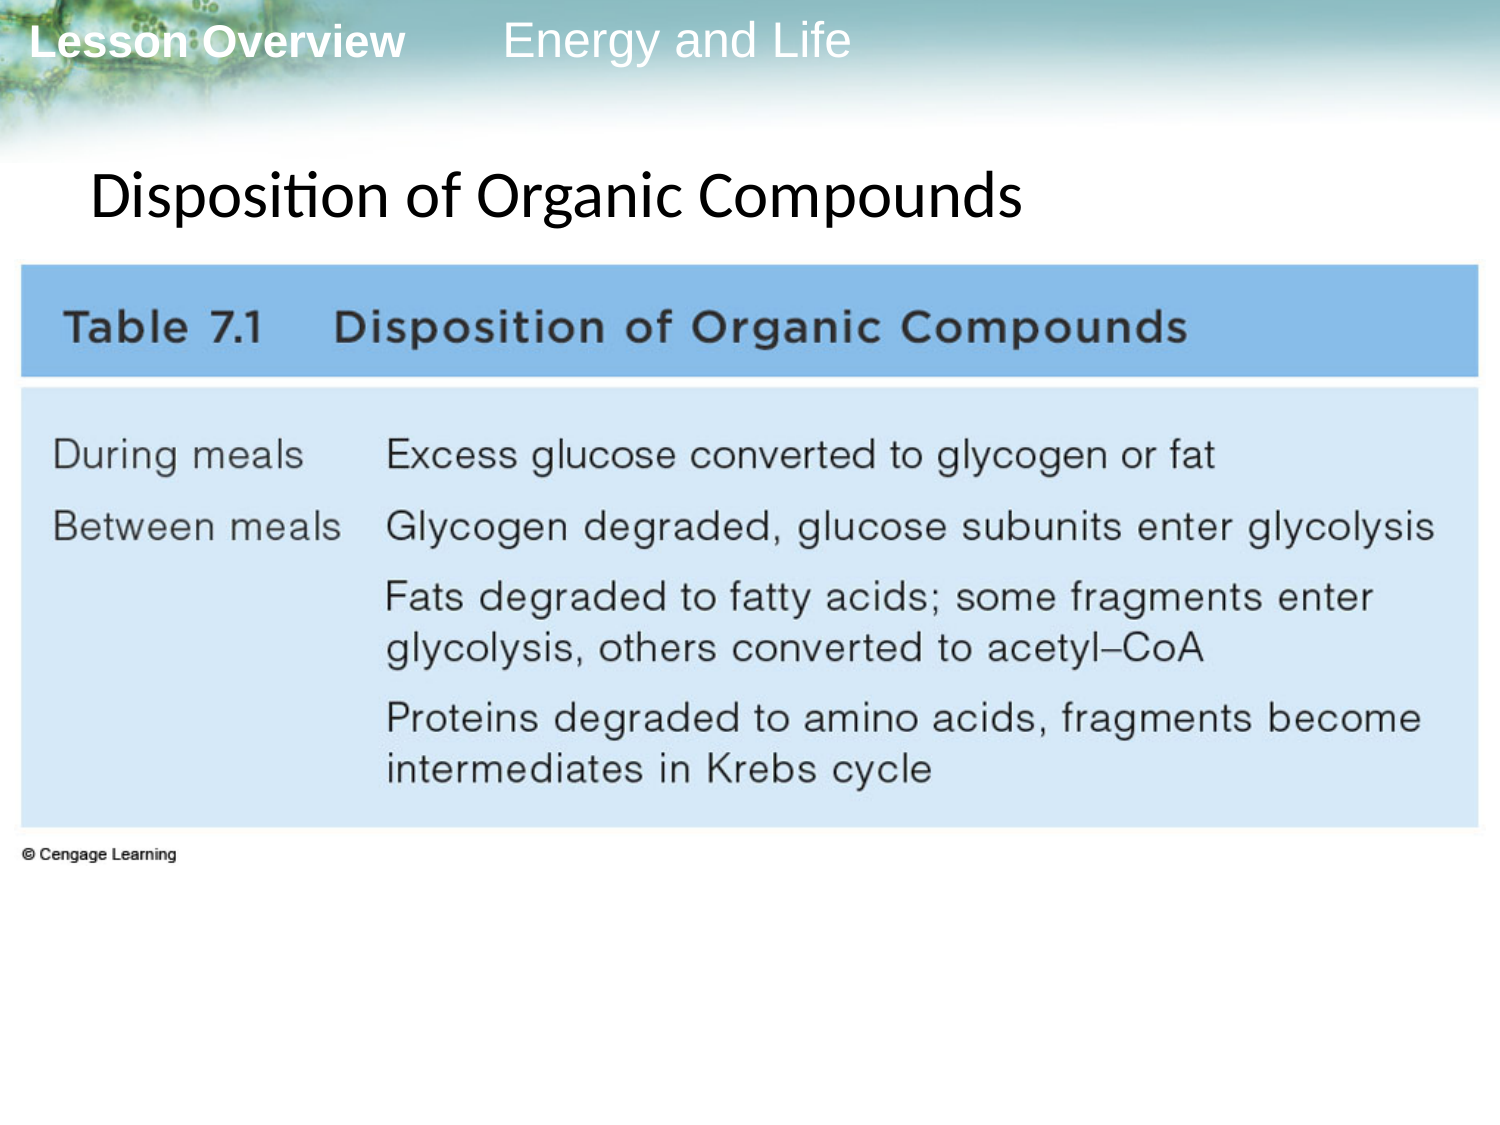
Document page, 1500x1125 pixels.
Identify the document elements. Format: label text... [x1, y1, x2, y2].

title Disposition of Organic Compounds [74, 124, 1426, 257]
picture [14, 259, 1486, 866]
picture [0, 0, 1500, 163]
